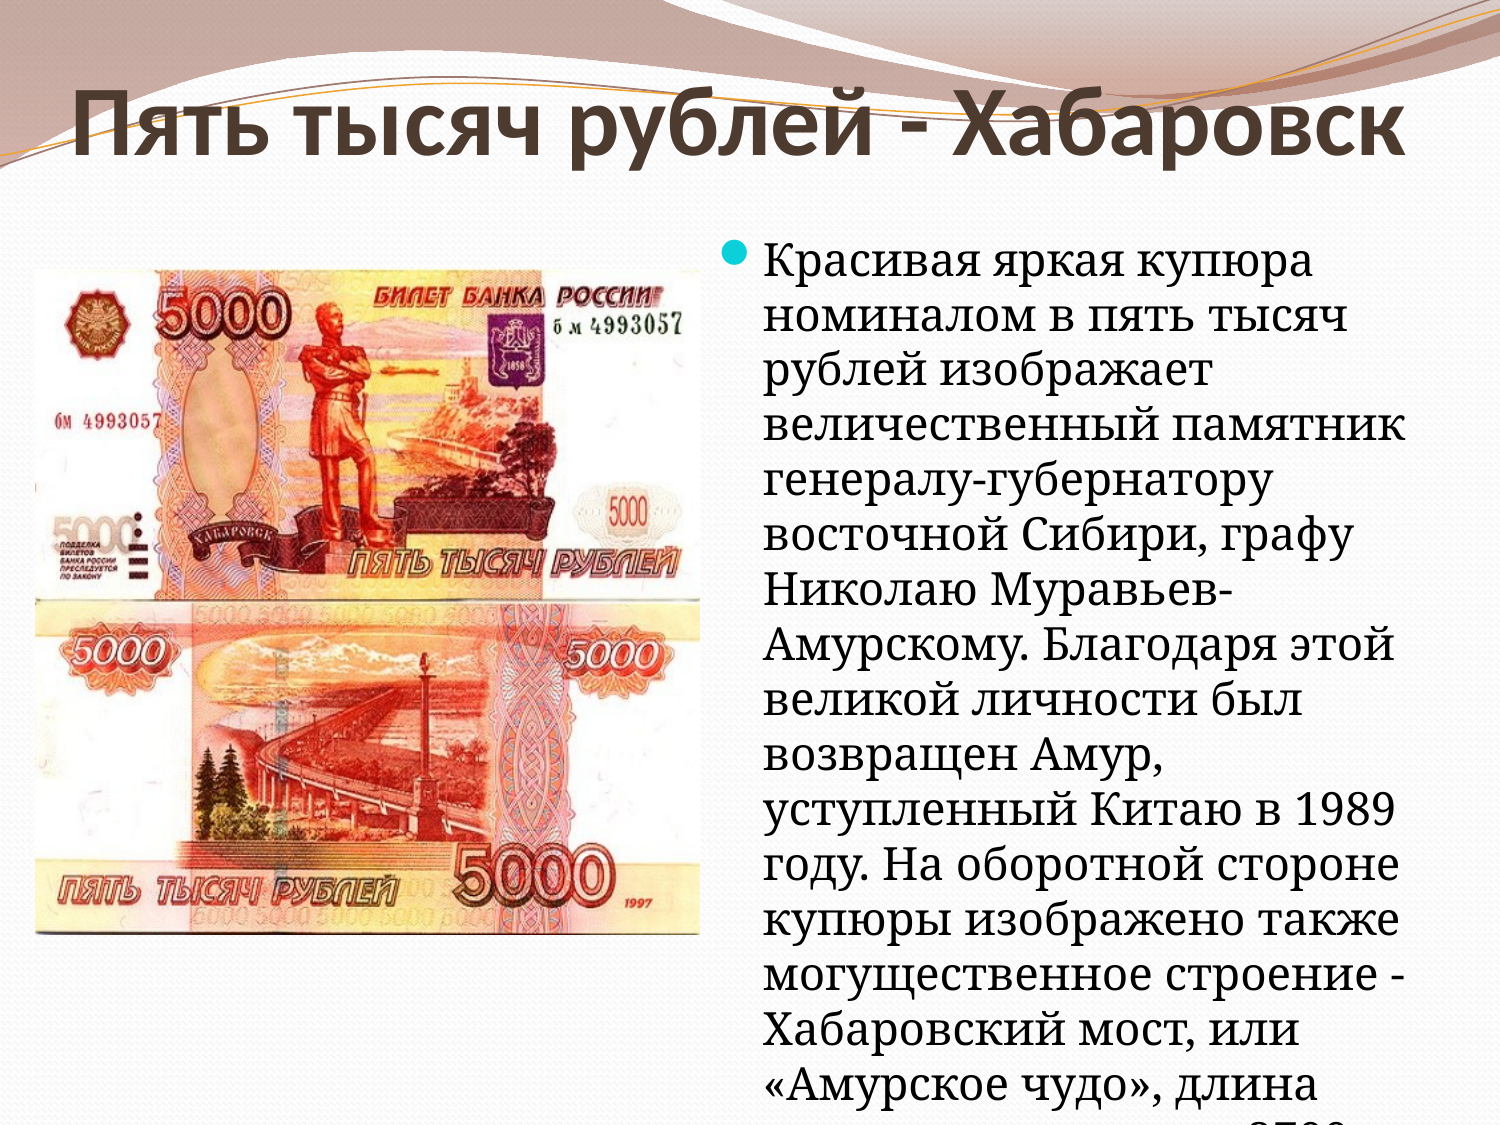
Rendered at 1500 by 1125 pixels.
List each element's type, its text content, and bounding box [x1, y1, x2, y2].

title Пять тысяч рублей - Хабаровск [70, 0, 1421, 176]
list Красивая яркая купюра номиналом в пять тысяч рублей изображает величественный памятник генералу-губернатору восточной Сибири, графу Николаю Муравьев-Амурскому. Благодаря этой великой личности был возвращен Амур, уступленный Китаю в 1989 году. На оборотной стороне купюры изображено также могущественное строение - Хабаровский мост, или «Амурское чудо», длина которого составляет 2700 метров. [703, 222, 1500, 1060]
picture [34, 269, 701, 935]
